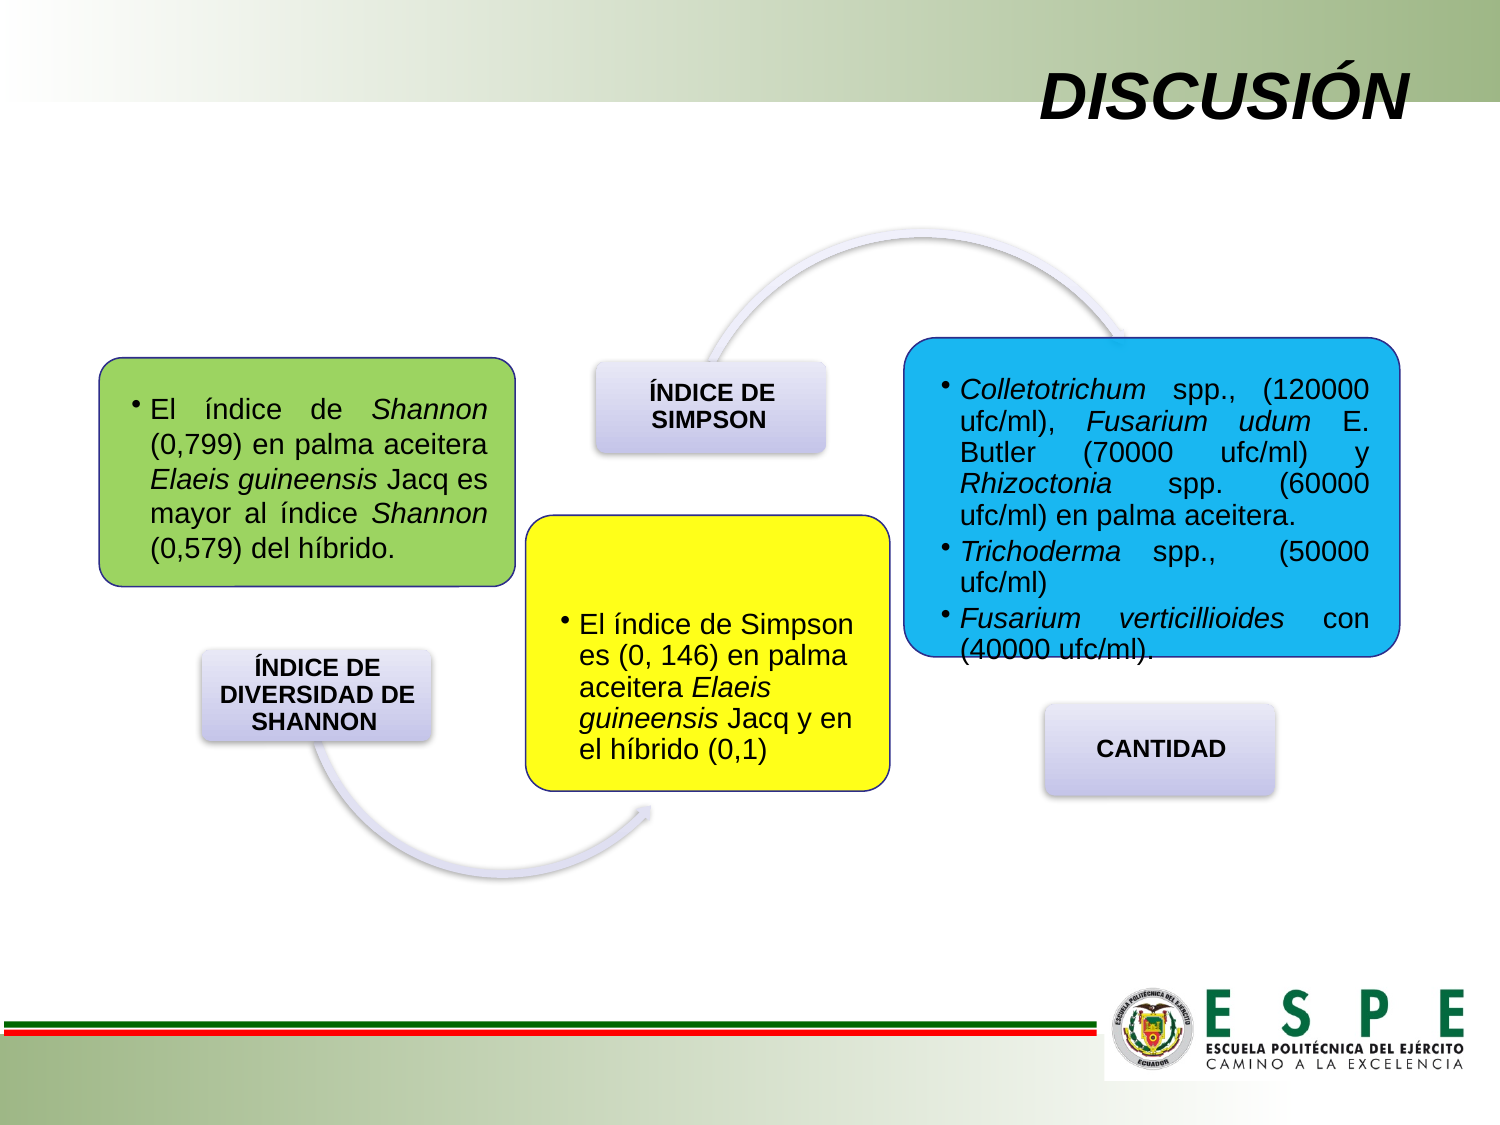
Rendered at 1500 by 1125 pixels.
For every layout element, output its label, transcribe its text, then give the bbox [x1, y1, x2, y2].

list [64, 184, 1416, 994]
title DISCUSIÓN [75, 45, 1425, 233]
picture [1104, 976, 1483, 1081]
